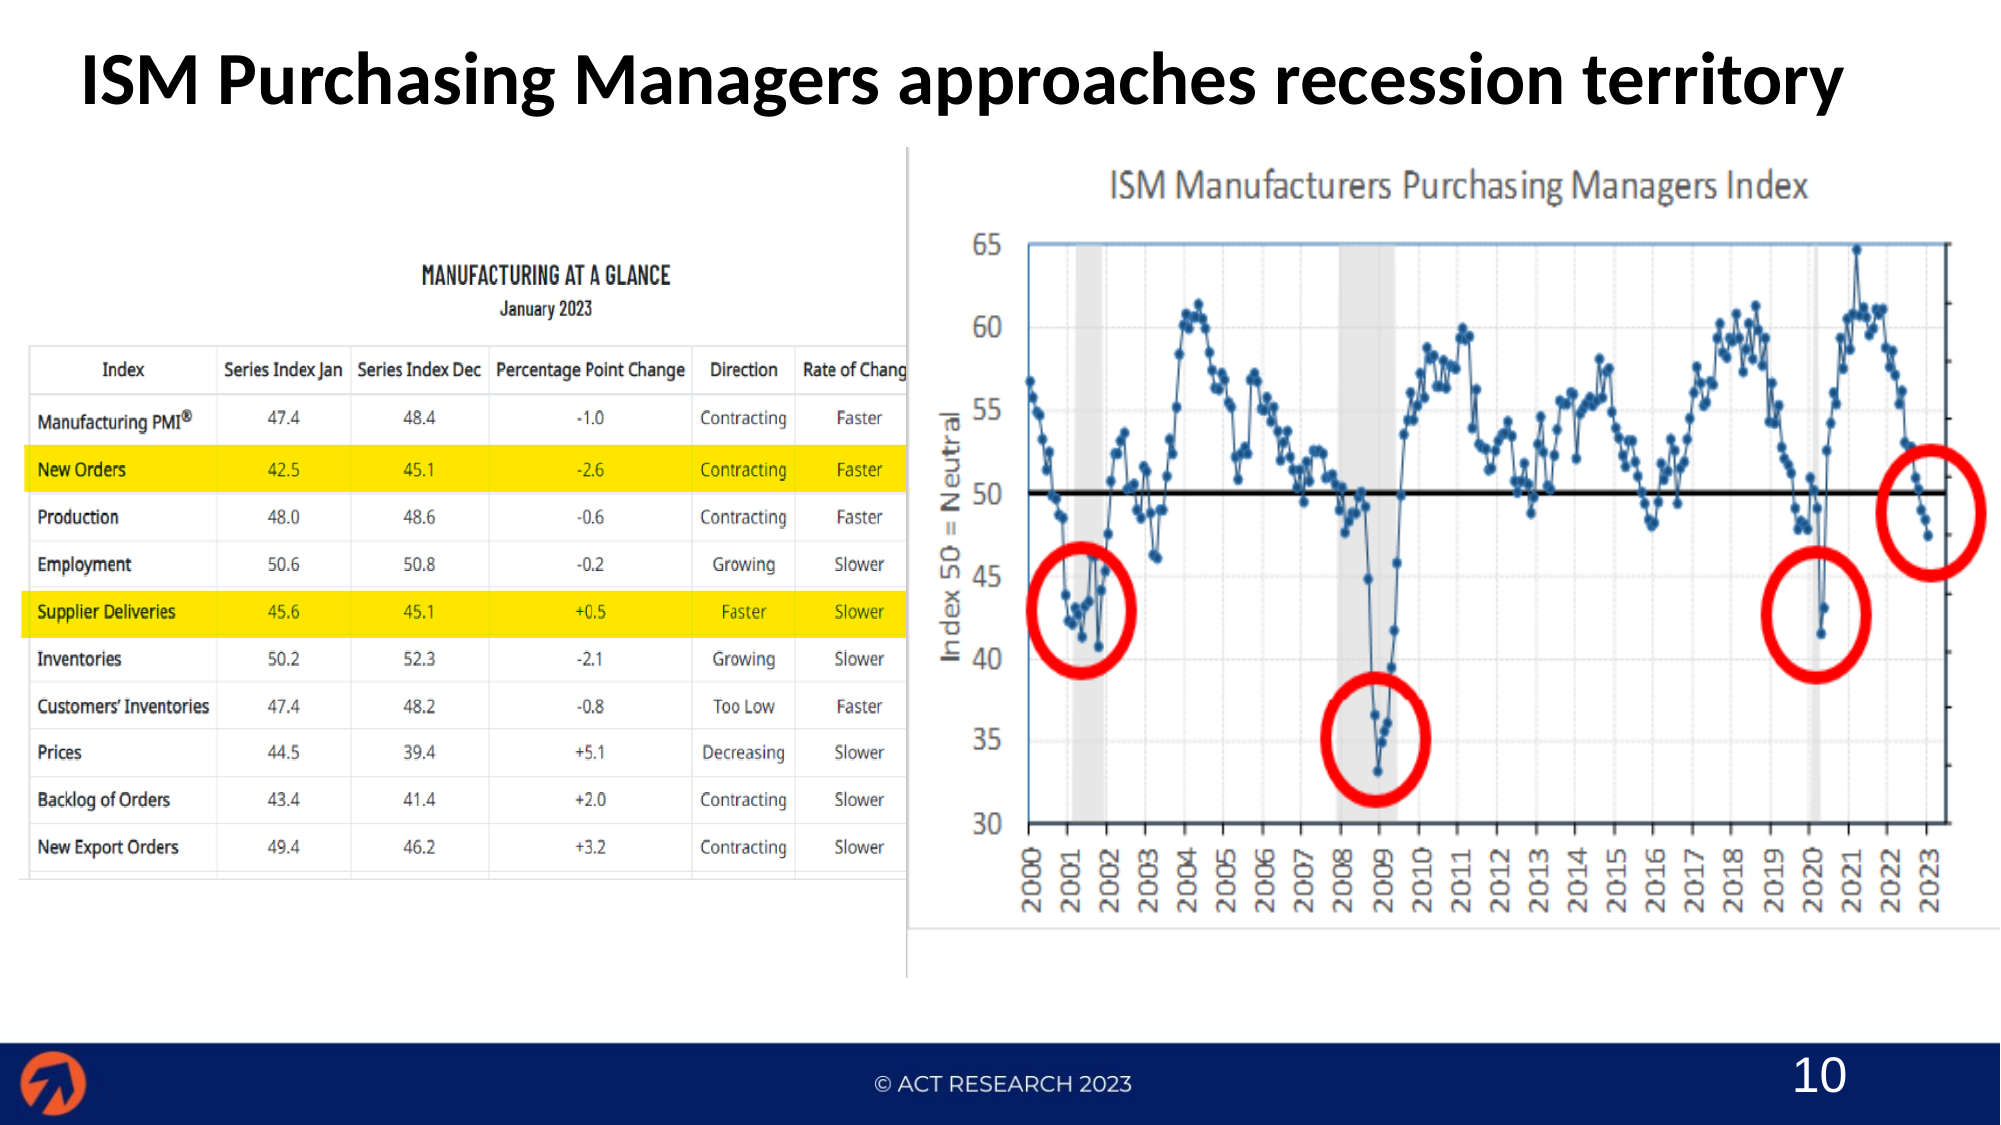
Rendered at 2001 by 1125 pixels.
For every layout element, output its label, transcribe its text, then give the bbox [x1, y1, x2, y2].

slide_number 10 [1412, 1042, 1863, 1103]
text_box ISM Purchasing Managers approaches recession territory [32, 22, 1895, 148]
picture [0, 0, 2000, 1125]
